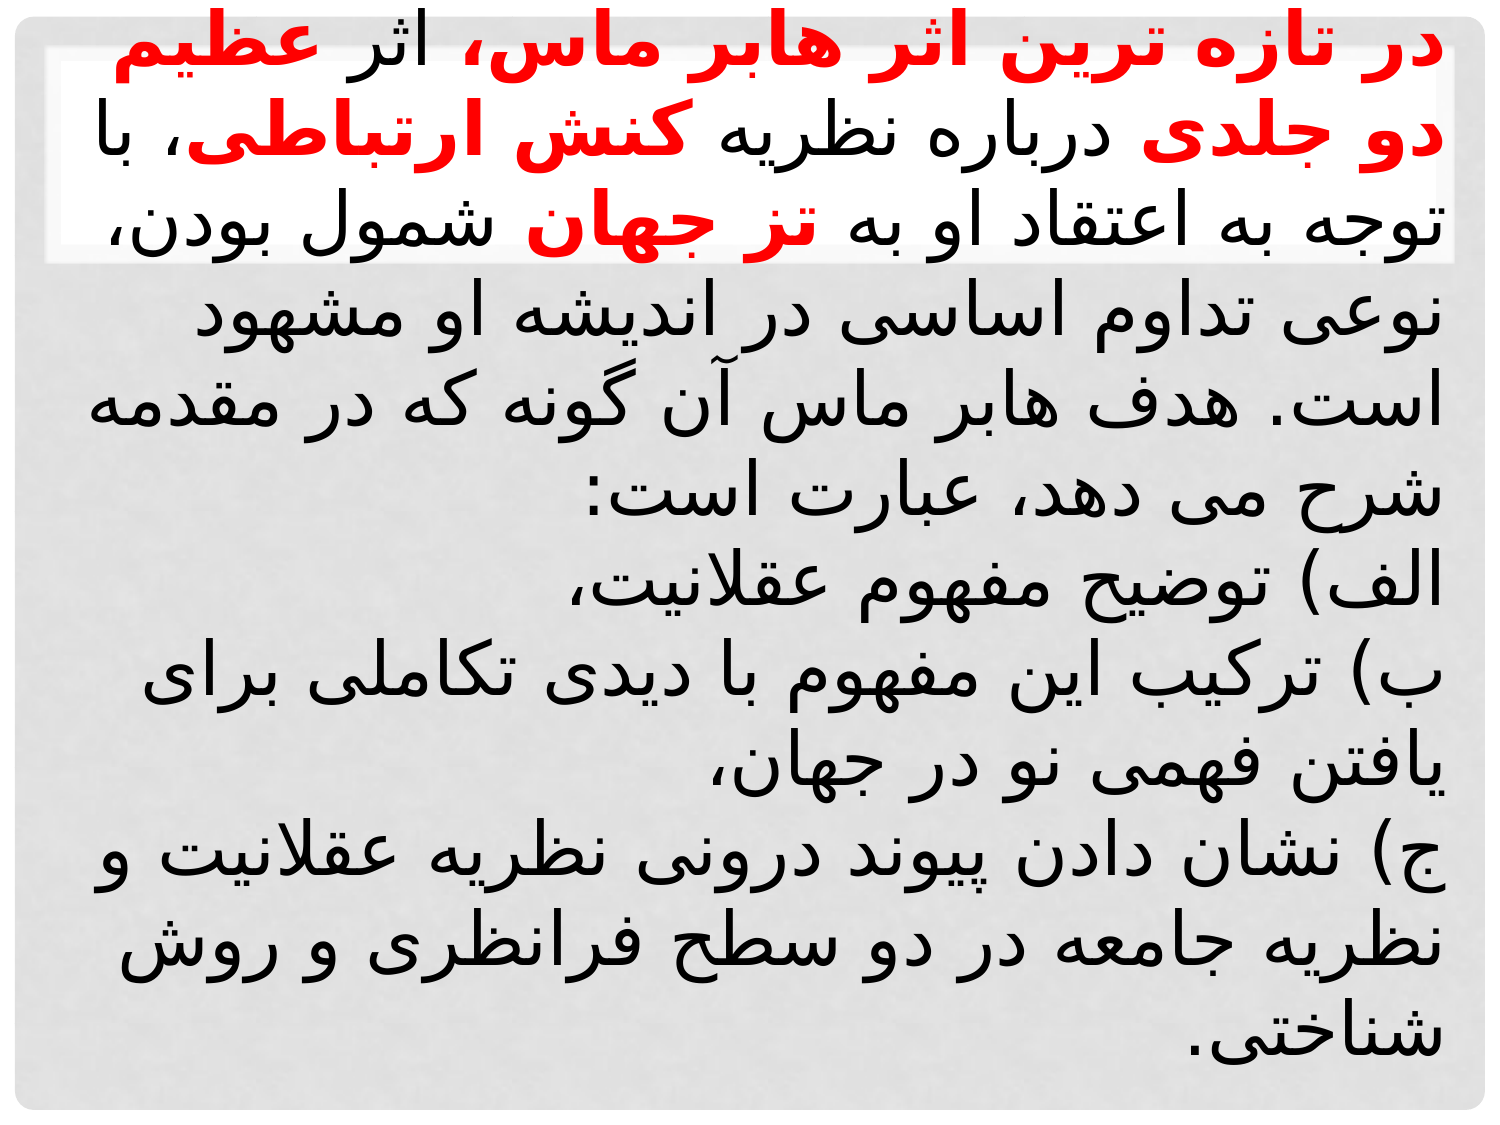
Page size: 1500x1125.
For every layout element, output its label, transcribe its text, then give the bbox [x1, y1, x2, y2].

title در تازه ترین اثر هابر ماس، اثر عظیم دو جلدی درباره نظریه کنش ارتباطی، با توجه به اعتقاد او به تز جهان شمول بودن، نوعی تداوم اساسی در اندیشه او مشهود است. هدف هابر ماس آن گونه که در مقدمه شرح می دهد، عبارت است: الف) توضيح مفهوم عقلانیت، ب) ترکیب این مفهوم با دیدی تکاملی برای یافتن فهمی نو در جهان، ج) نشان دادن پیوند درونی نظریه عقلانیت و نظریه جامعه در دو سطح فرانظری و روش شناختی. [24, 24, 1463, 1125]
